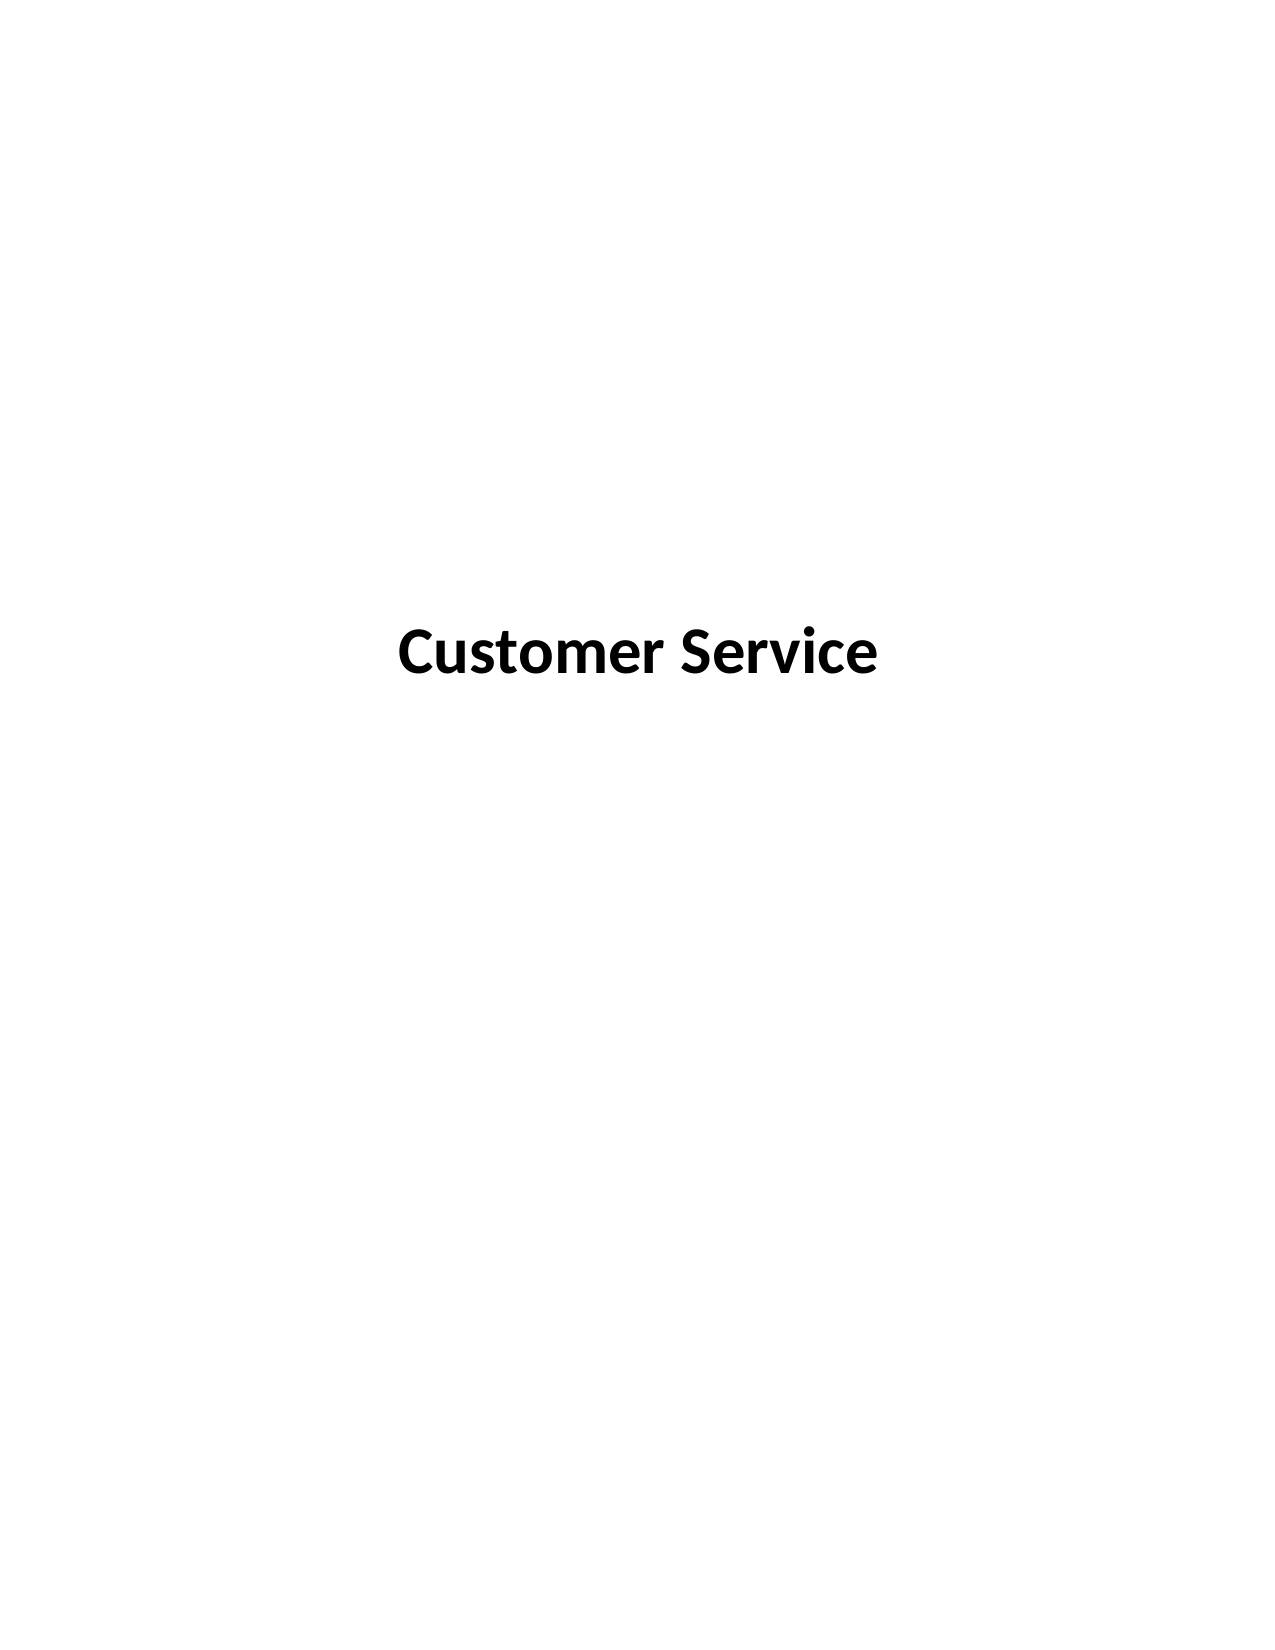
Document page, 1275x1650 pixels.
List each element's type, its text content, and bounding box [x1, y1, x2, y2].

text_box Customer Service [309, 599, 969, 695]
